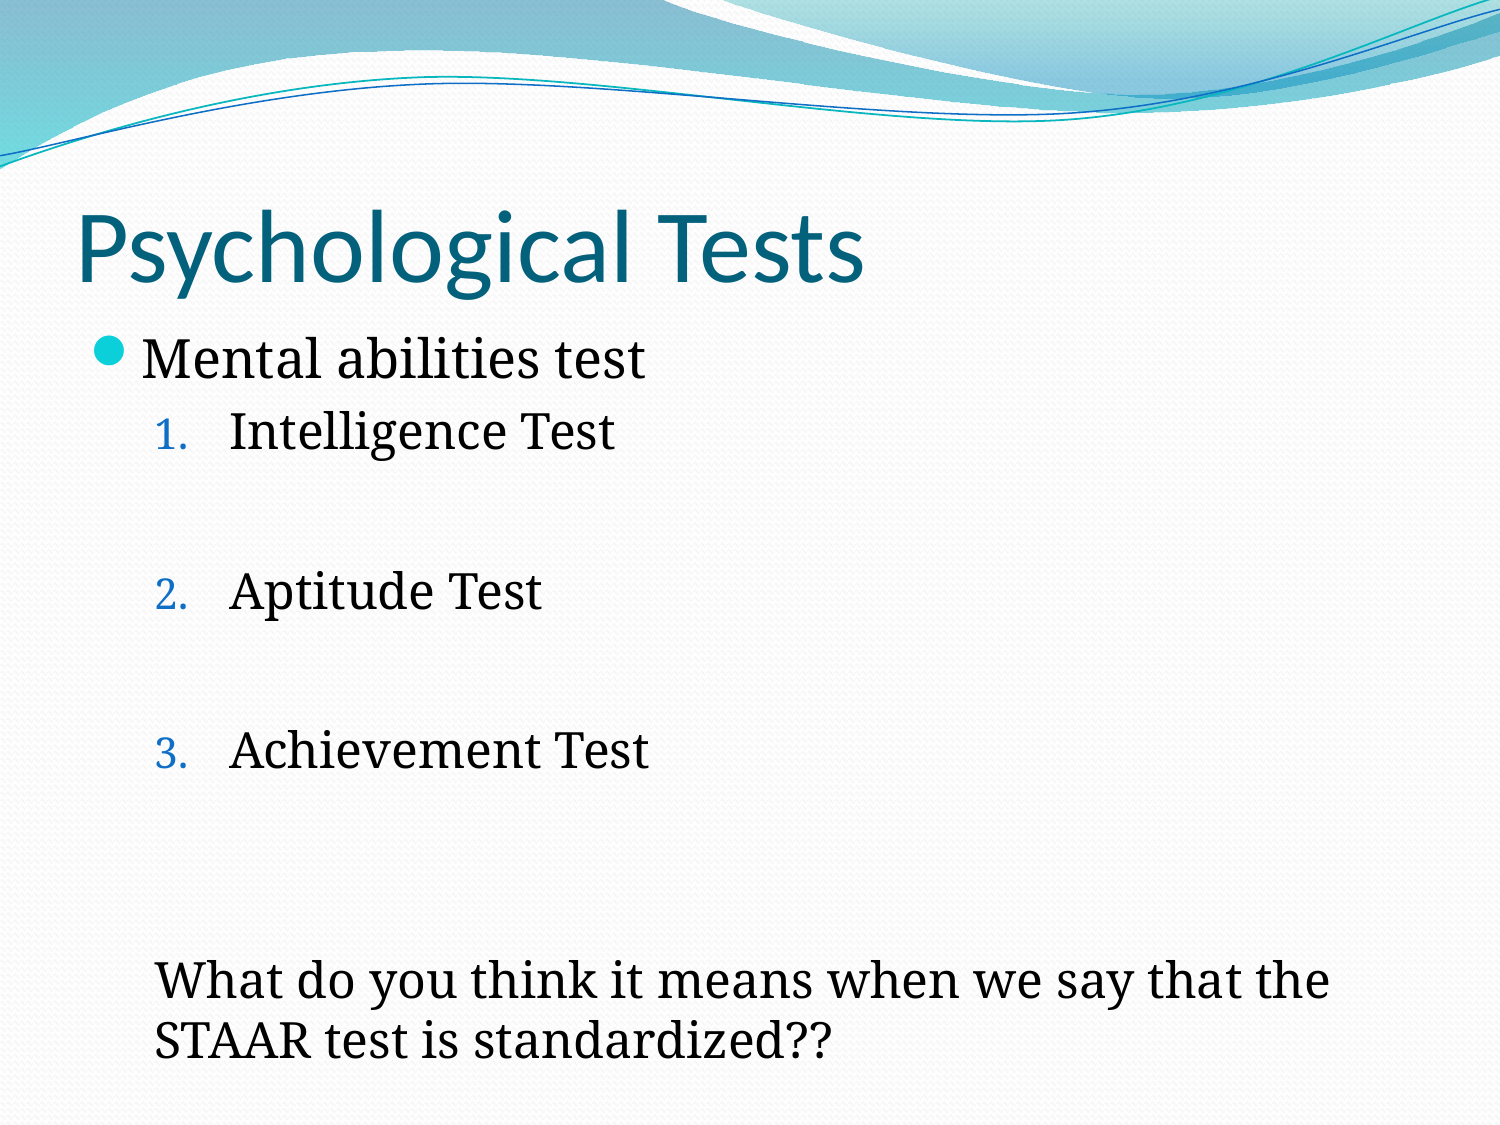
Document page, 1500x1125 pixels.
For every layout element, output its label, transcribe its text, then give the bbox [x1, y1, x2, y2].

list Mental abilities test Intelligence Test Aptitude Test Achievement Test What do you think it means when we say that the STAAR test is standardized?? [75, 317, 1425, 1038]
title Psychological Tests [75, 115, 1425, 303]
